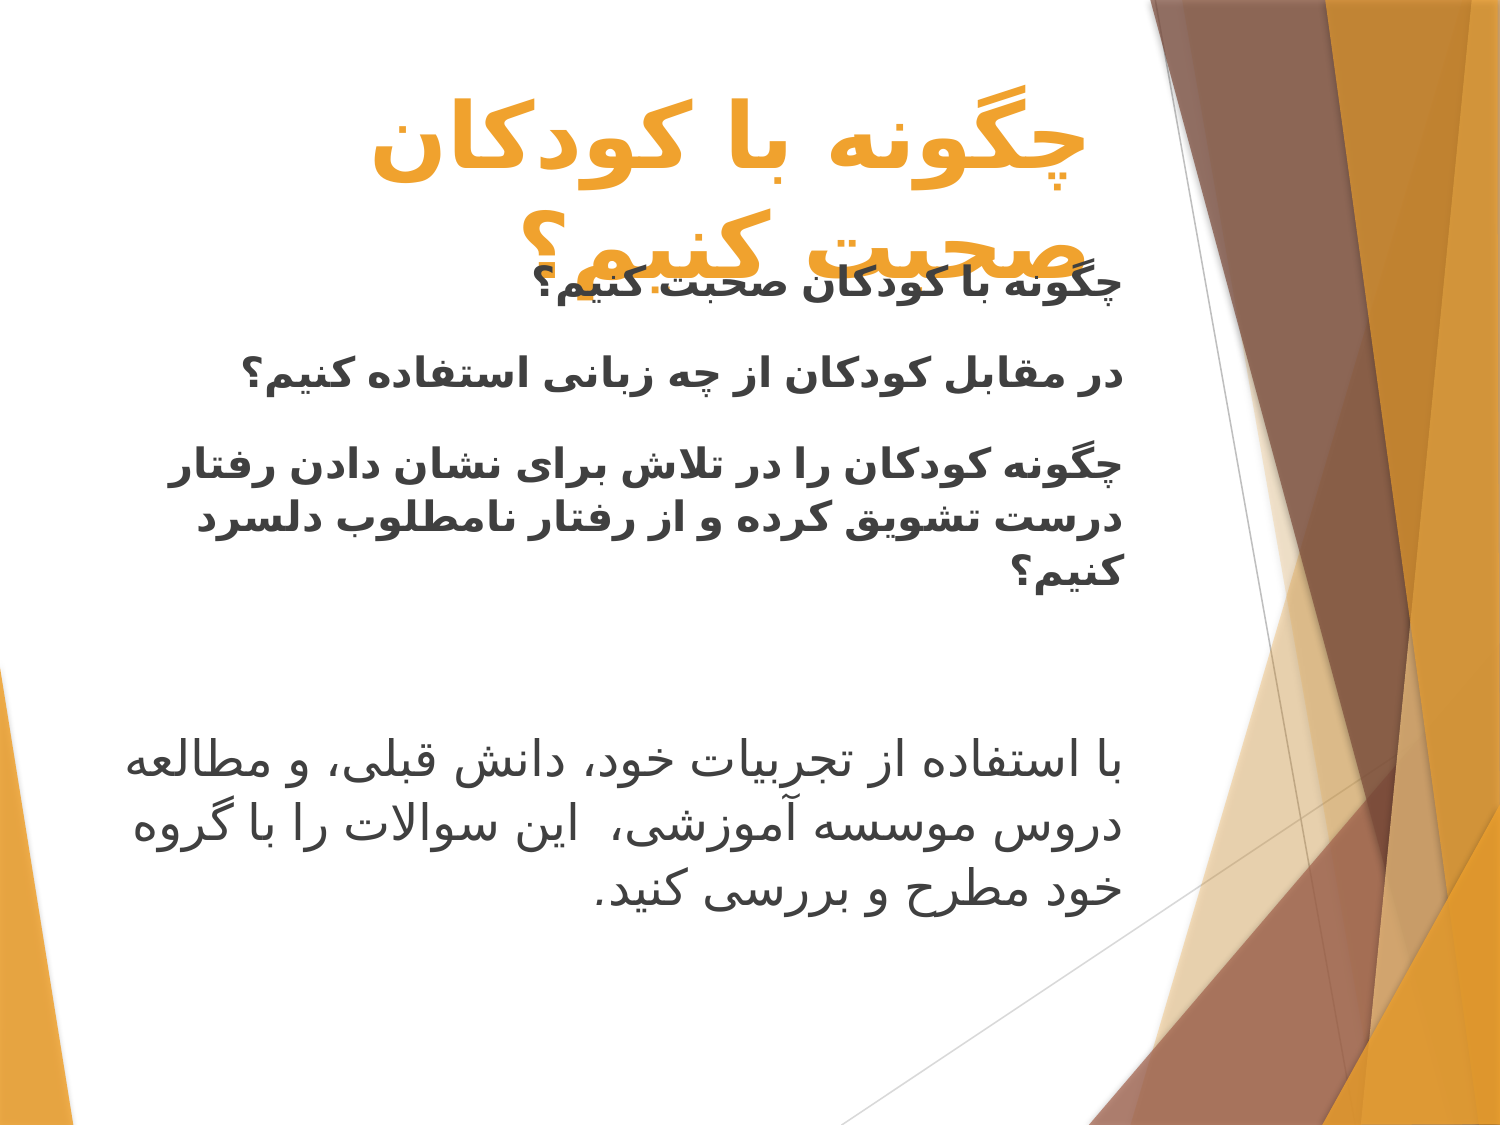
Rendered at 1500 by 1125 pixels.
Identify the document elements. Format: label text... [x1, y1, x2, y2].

title چگونه با کودکان صحبت کنیم؟ [206, 69, 1108, 205]
list چگونه با کودکان صحبت کنیم؟ در مقابل کودکان از چه زبانی استفاده کنیم؟ چگونه کودکان را در تلاش برای نشان دادن رفتار درست تشویق کرده و از رفتار نامطلوب دلسرد کنیم؟ با استفاده از تجربیات خود، دانش قبلی، و مطالعه دروس موسسه آموزشی، این سوالات را با گروه خود مطرح و بررسی کنید. [88, 243, 1140, 988]
